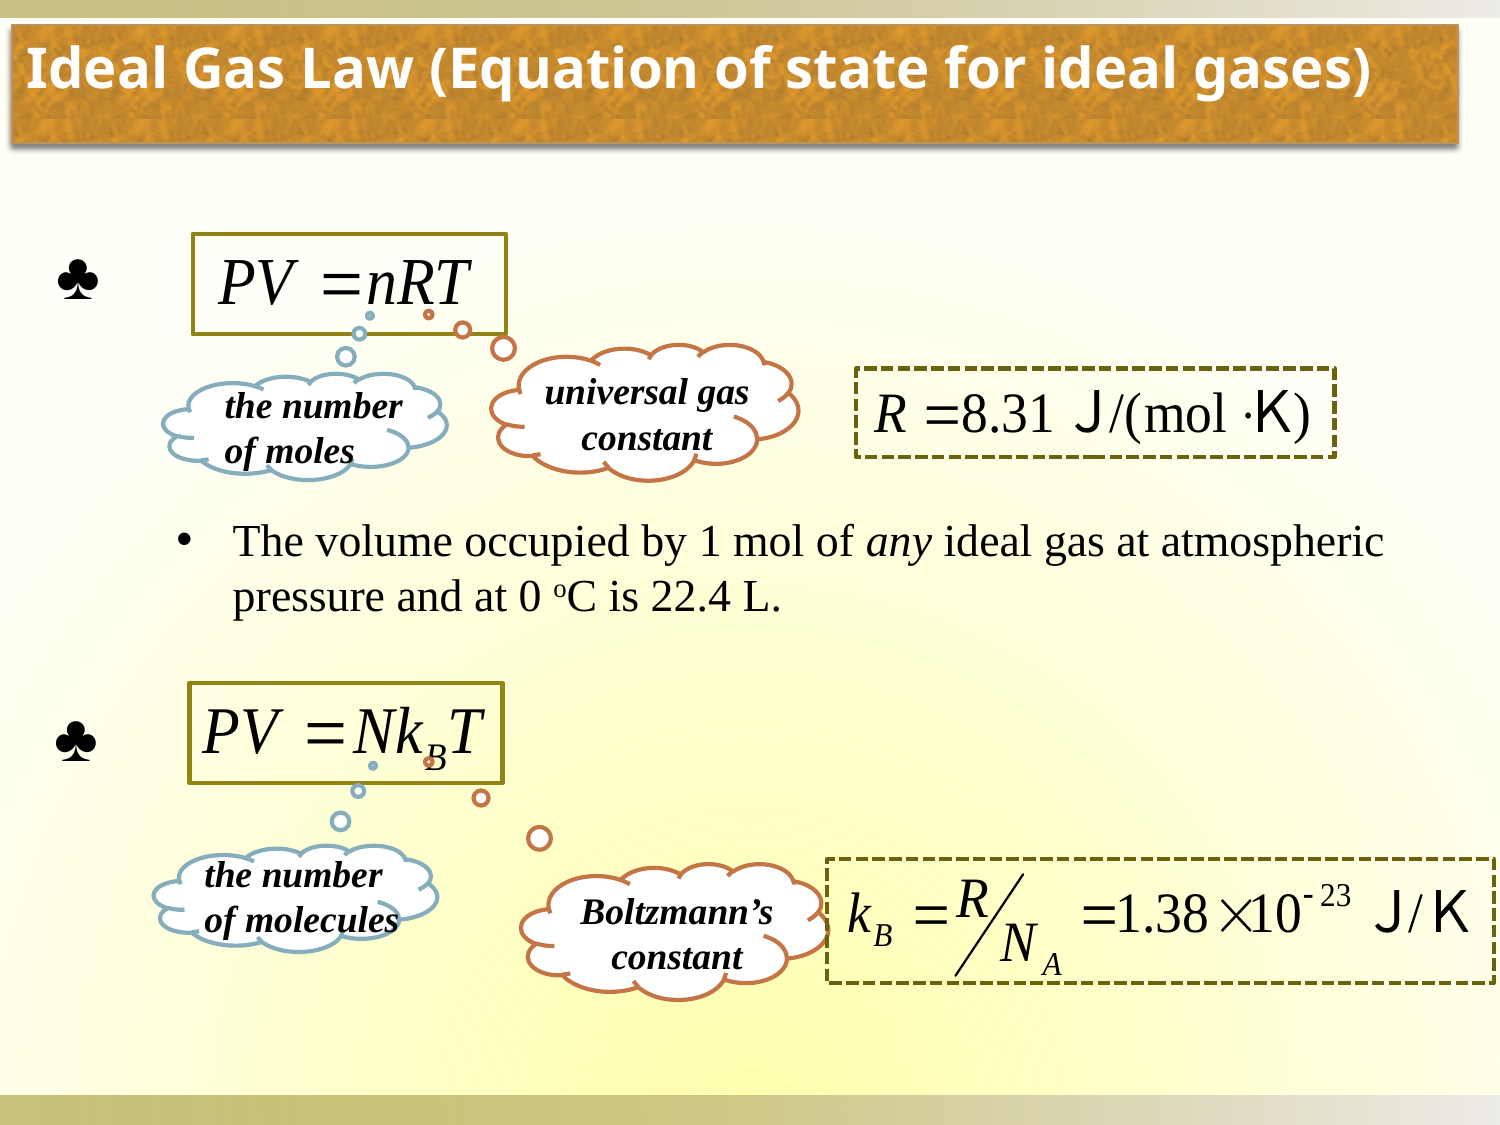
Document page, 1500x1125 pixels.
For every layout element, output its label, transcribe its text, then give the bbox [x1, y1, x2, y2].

text_box Ideal Gas Law (Equation of state for ideal gases) [11, 24, 1459, 144]
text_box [520, 863, 829, 1000]
text_box ♣ [38, 685, 148, 784]
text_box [153, 841, 438, 953]
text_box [189, 682, 504, 784]
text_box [162, 372, 448, 481]
text_box The volume occupied by 1 mol of any ideal gas at atmospheric pressure and at 0 oC is 22.4 L. [159, 501, 1473, 630]
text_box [855, 367, 1336, 458]
text_box ♣ [39, 223, 150, 322]
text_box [826, 855, 1495, 990]
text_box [192, 233, 507, 335]
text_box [490, 343, 799, 481]
